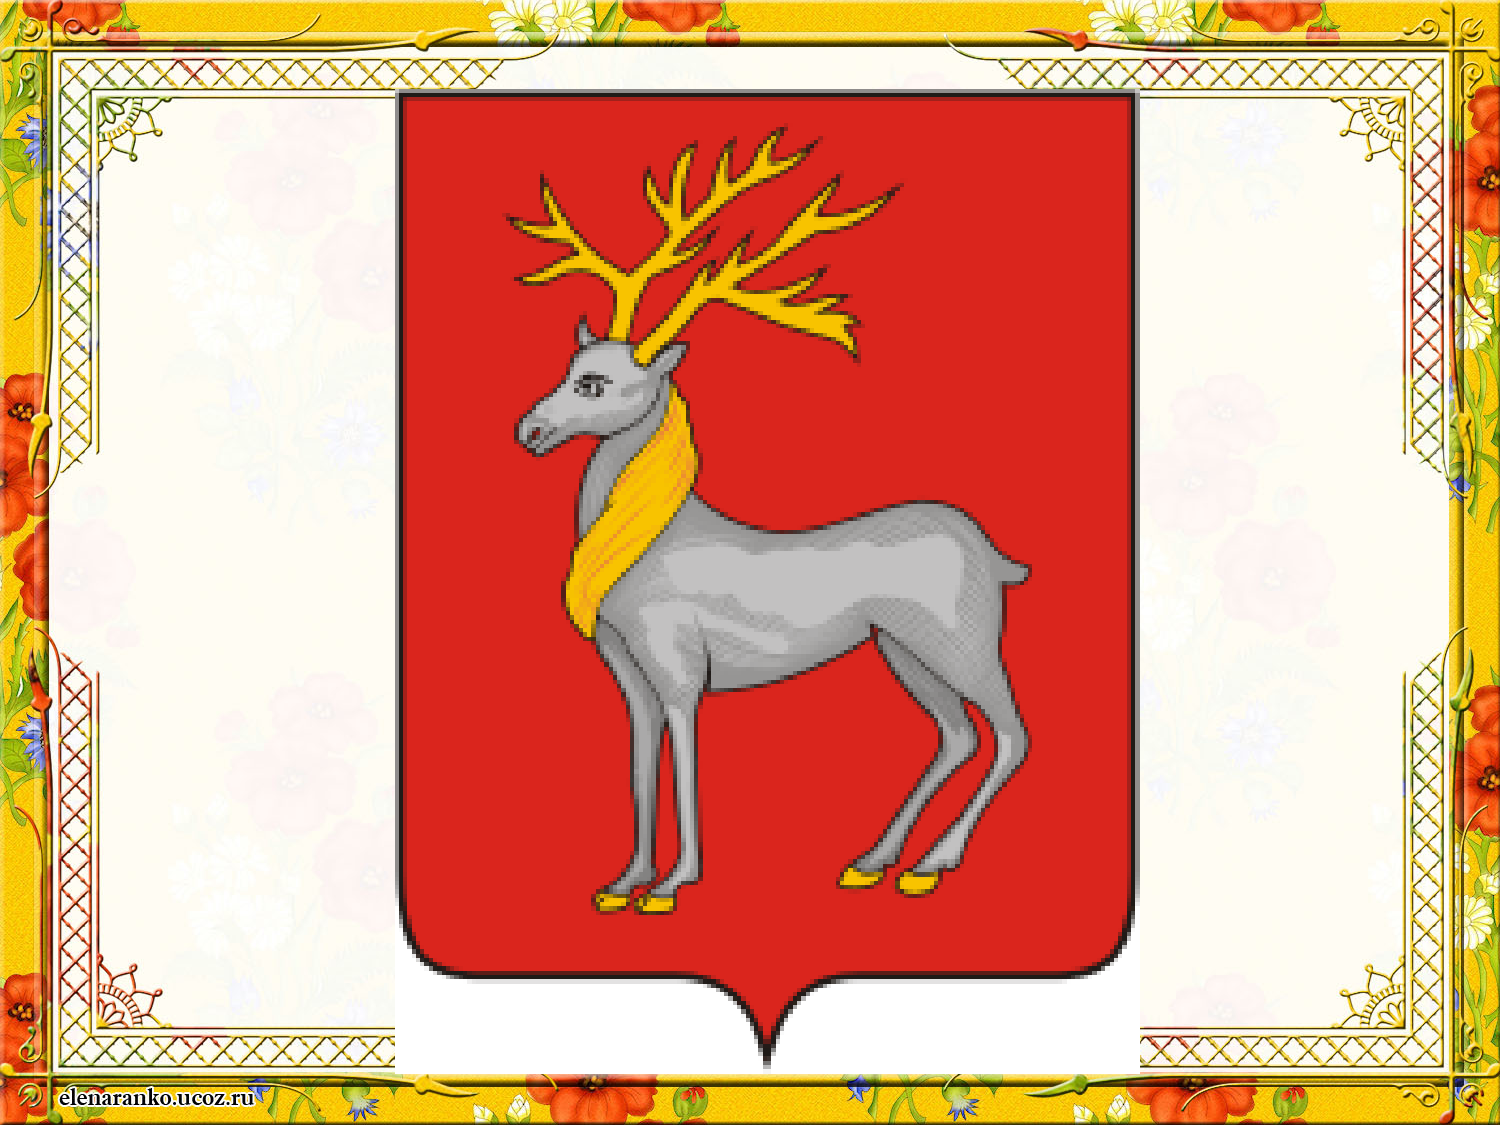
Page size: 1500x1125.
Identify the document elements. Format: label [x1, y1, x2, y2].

picture [0, 0, 1500, 1125]
list [395, 89, 1140, 1074]
